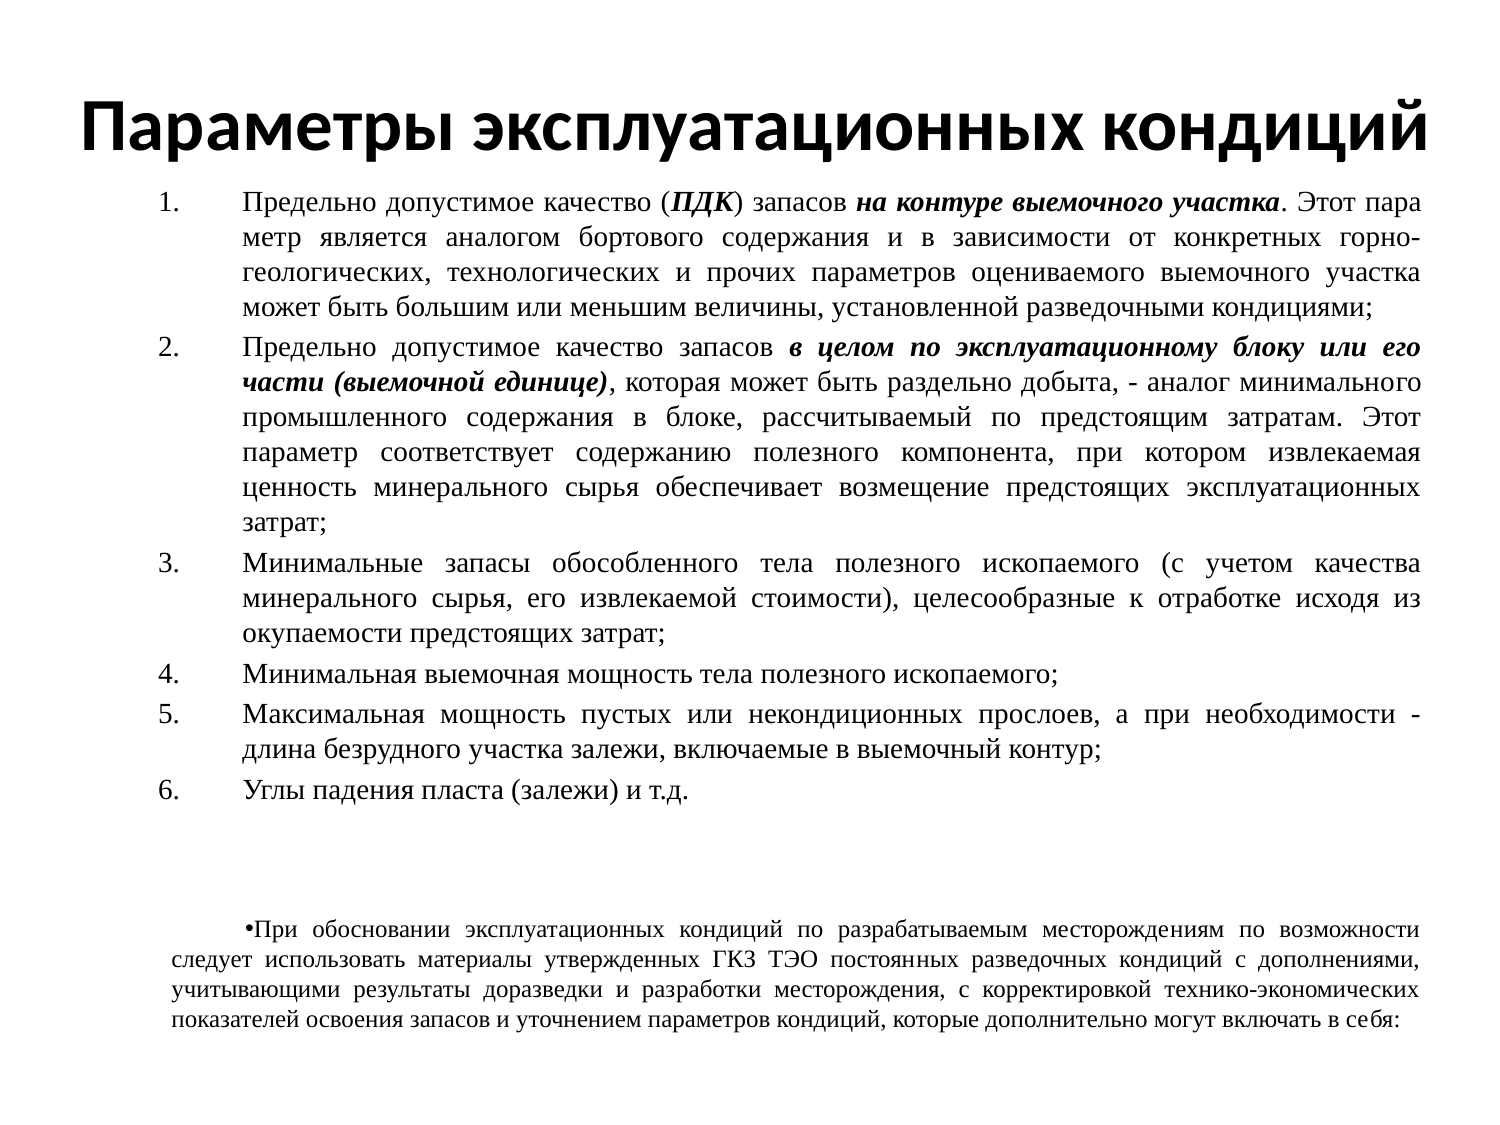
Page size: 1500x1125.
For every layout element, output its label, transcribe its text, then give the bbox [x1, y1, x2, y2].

text_box При обосновании эксплуатационных кондиций по разрабатываемым месторожде­ниям по возможности следует использовать материалы утвержденных ГКЗ ТЭО постоян­ных разведочных кондиций с дополнениями, учитывающими результаты доразведки и раз­работки месторождения, с корректировкой технико-экономических показателей освоения запасов и уточнением параметров кондиций, которые дополнительно могут включать в се­бя: [100, 905, 1436, 1040]
list Предельно допустимое качество (ПДК) запасов на контуре выемочного участка. Этот пара­метр является аналогом бортового содержания и в зависимости от конкретных горно-геологических, технологических и прочих параметров оцениваемого выемочного участка может быть большим или меньшим величины, установленной разведочными кондициями; Предельно допустимое качество запасов в целом по эксплуатационному блоку или его части (выемочной единице), которая может быть раздельно добыта, - аналог минимально­го промышленного содержания в блоке, рассчитываемый по предстоящим затратам. Этот параметр соответствует содержанию полезного компонента, при котором извлекаемая ценность минерального сырья обеспечивает возмещение предстоящих эксплуатационных затрат; Минимальные запасы обособленного тела полезного ископаемого (с учетом качества минерального сырья, его извлекаемой стоимости), целесообразные к отработке исходя из окупаемости предстоящих затрат; Минимальная выемочная мощность тела полезного ископаемого; Максимальная мощность пустых или некондиционных прослоев, а при необходимости - длина безрудного участка залежи, включаемые в выемочный контур; Углы падения пласта (залежи) и т.д. [86, 174, 1437, 917]
title Параметры эксплуатационных кондиций [17, 45, 1495, 197]
